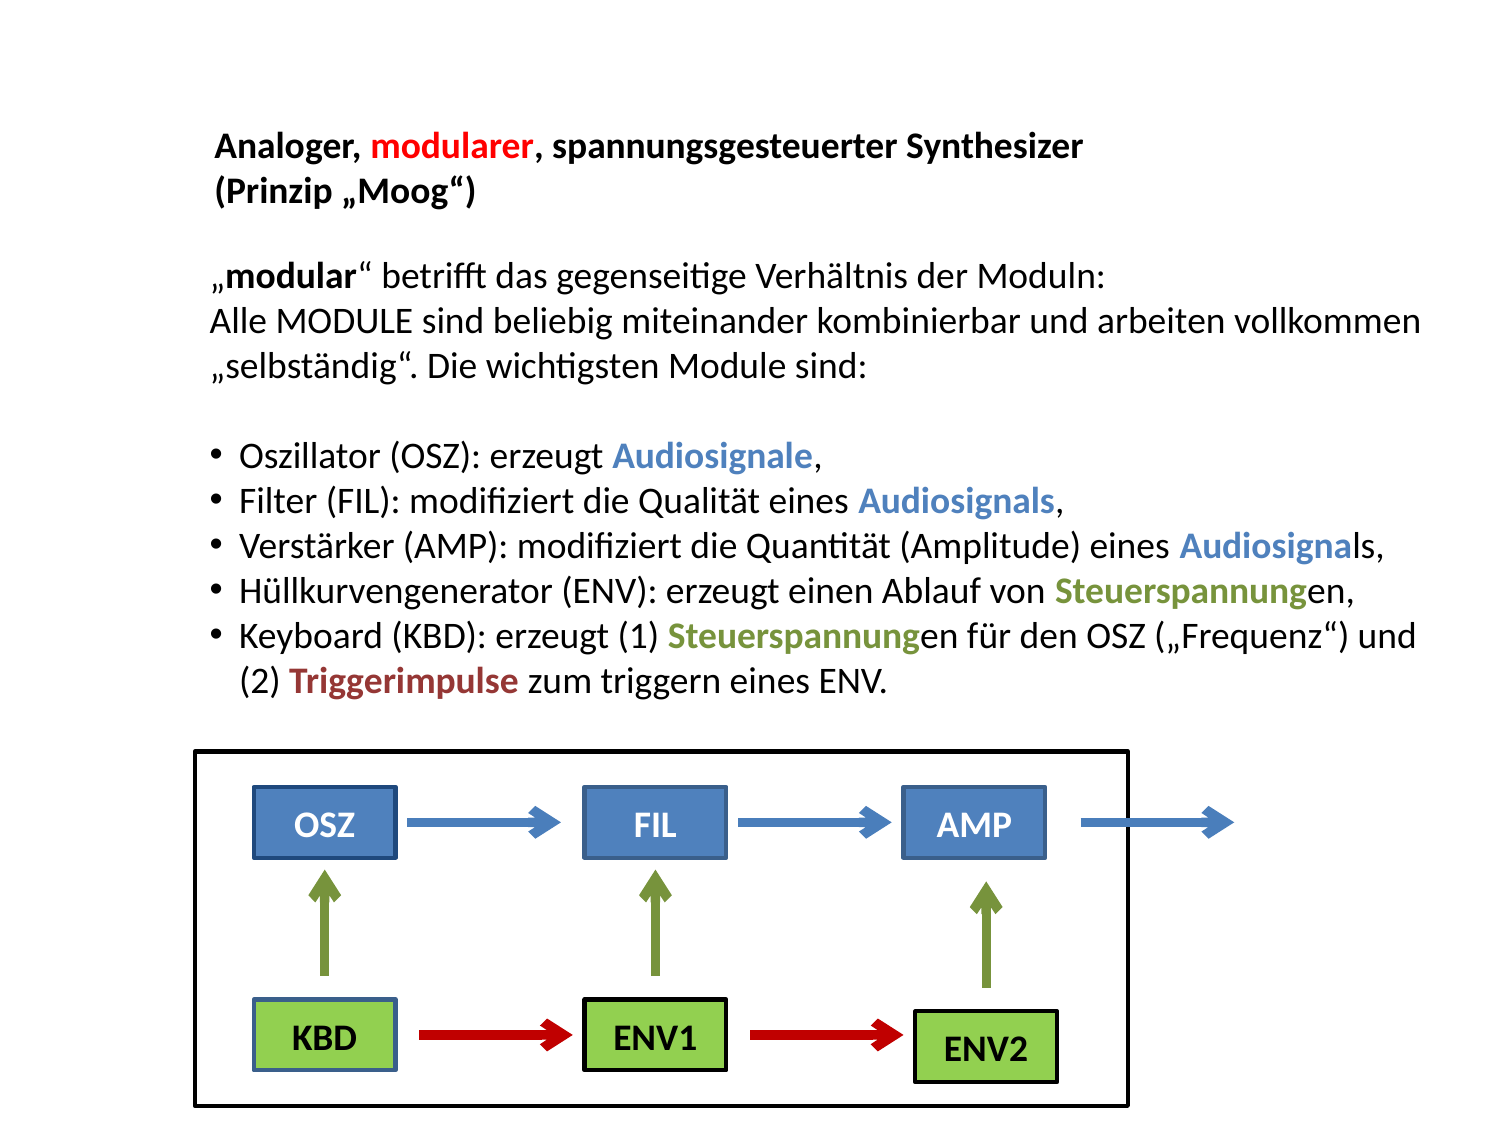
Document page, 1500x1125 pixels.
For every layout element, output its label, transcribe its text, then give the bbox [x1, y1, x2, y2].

text_box Analoger, modularer, spannungsgesteuerter Synthesizer (Prinzip „Moog“) [200, 113, 1098, 219]
text_box „modular“ betrifft das gegenseitige Verhältnis der Moduln: Alle MODULE sind beliebig miteinander kombinierbar und arbeiten vollkommen „selbständig“. Die wichtigsten Module sind: Oszillator (OSZ): erzeugt Audiosignale, Filter (FIL): modifiziert die Qualität eines Audiosignals, Verstärker (AMP): modifiziert die Quantität (Amplitude) eines Audiosignals, Hüllkurvengenerator (ENV): erzeugt einen Ablauf von Steuerspannungen, Keyboard (KBD): erzeugt (1) Steuerspannungen für den OSZ („Frequenz“) und (2) Triggerimpulse zum triggern eines ENV. [194, 243, 1447, 709]
text_box [193, 749, 1130, 1108]
